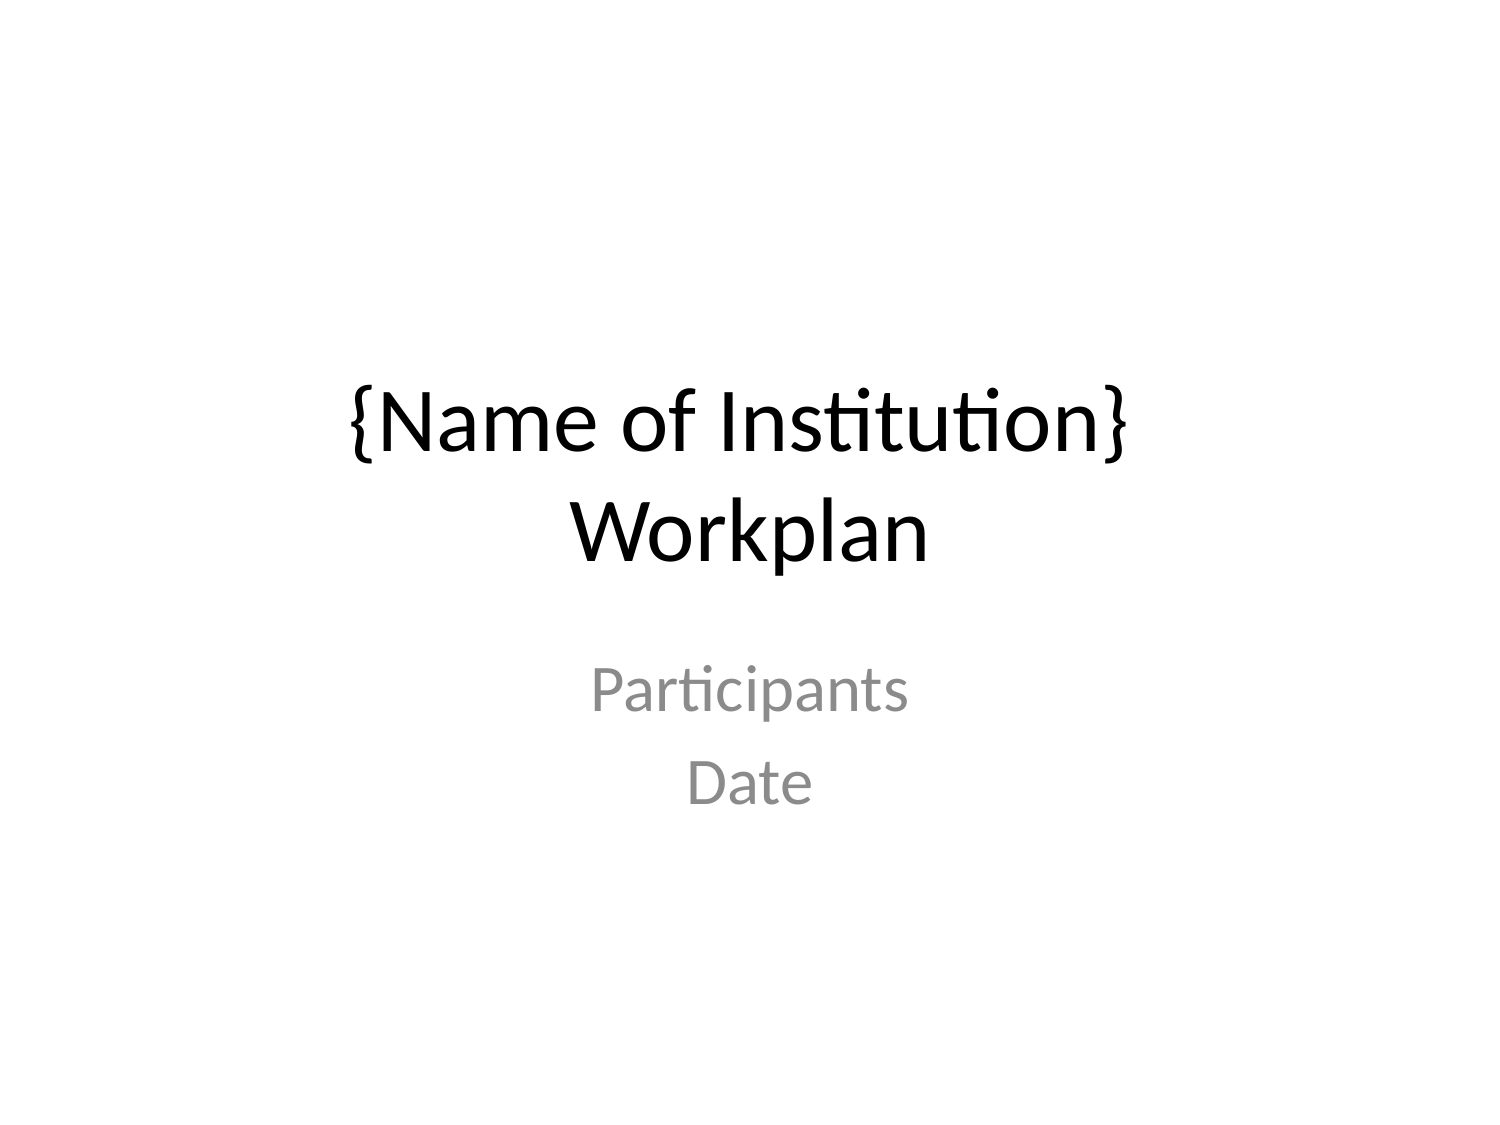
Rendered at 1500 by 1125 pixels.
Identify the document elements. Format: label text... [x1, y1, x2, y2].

subtitle Participants Date [225, 637, 1275, 925]
title {Name of Institution} Workplan [112, 349, 1388, 591]
